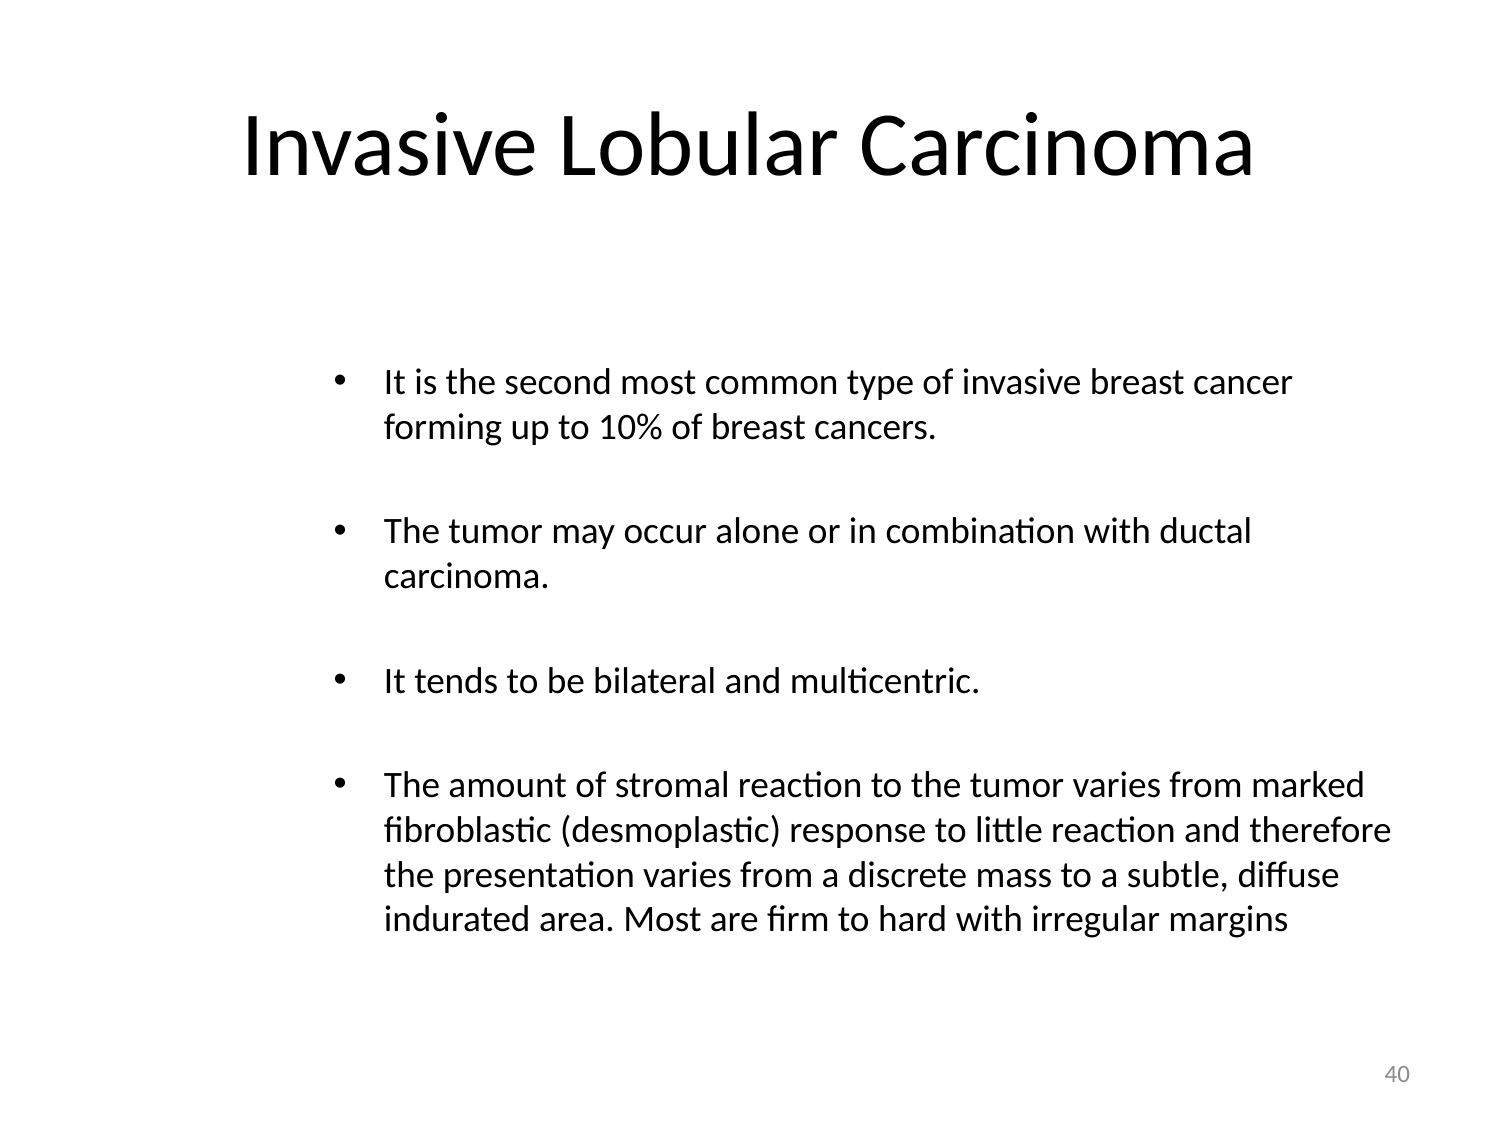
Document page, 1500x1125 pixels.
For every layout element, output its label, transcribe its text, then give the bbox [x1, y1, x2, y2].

slide_number 40 [1074, 1042, 1425, 1103]
list It is the second most common type of invasive breast cancer forming up to 10% of breast cancers. The tumor may occur alone or in combination with ductal carcinoma. It tends to be bilateral and multicentric. The amount of stromal reaction to the tumor varies from marked fibroblastic (desmoplastic) response to little reaction and therefore the presentation varies from a discrete mass to a subtle, diffuse indurated area. Most are firm to hard with irregular margins [318, 350, 1416, 1002]
title Invasive Lobular Carcinoma [75, 45, 1425, 233]
